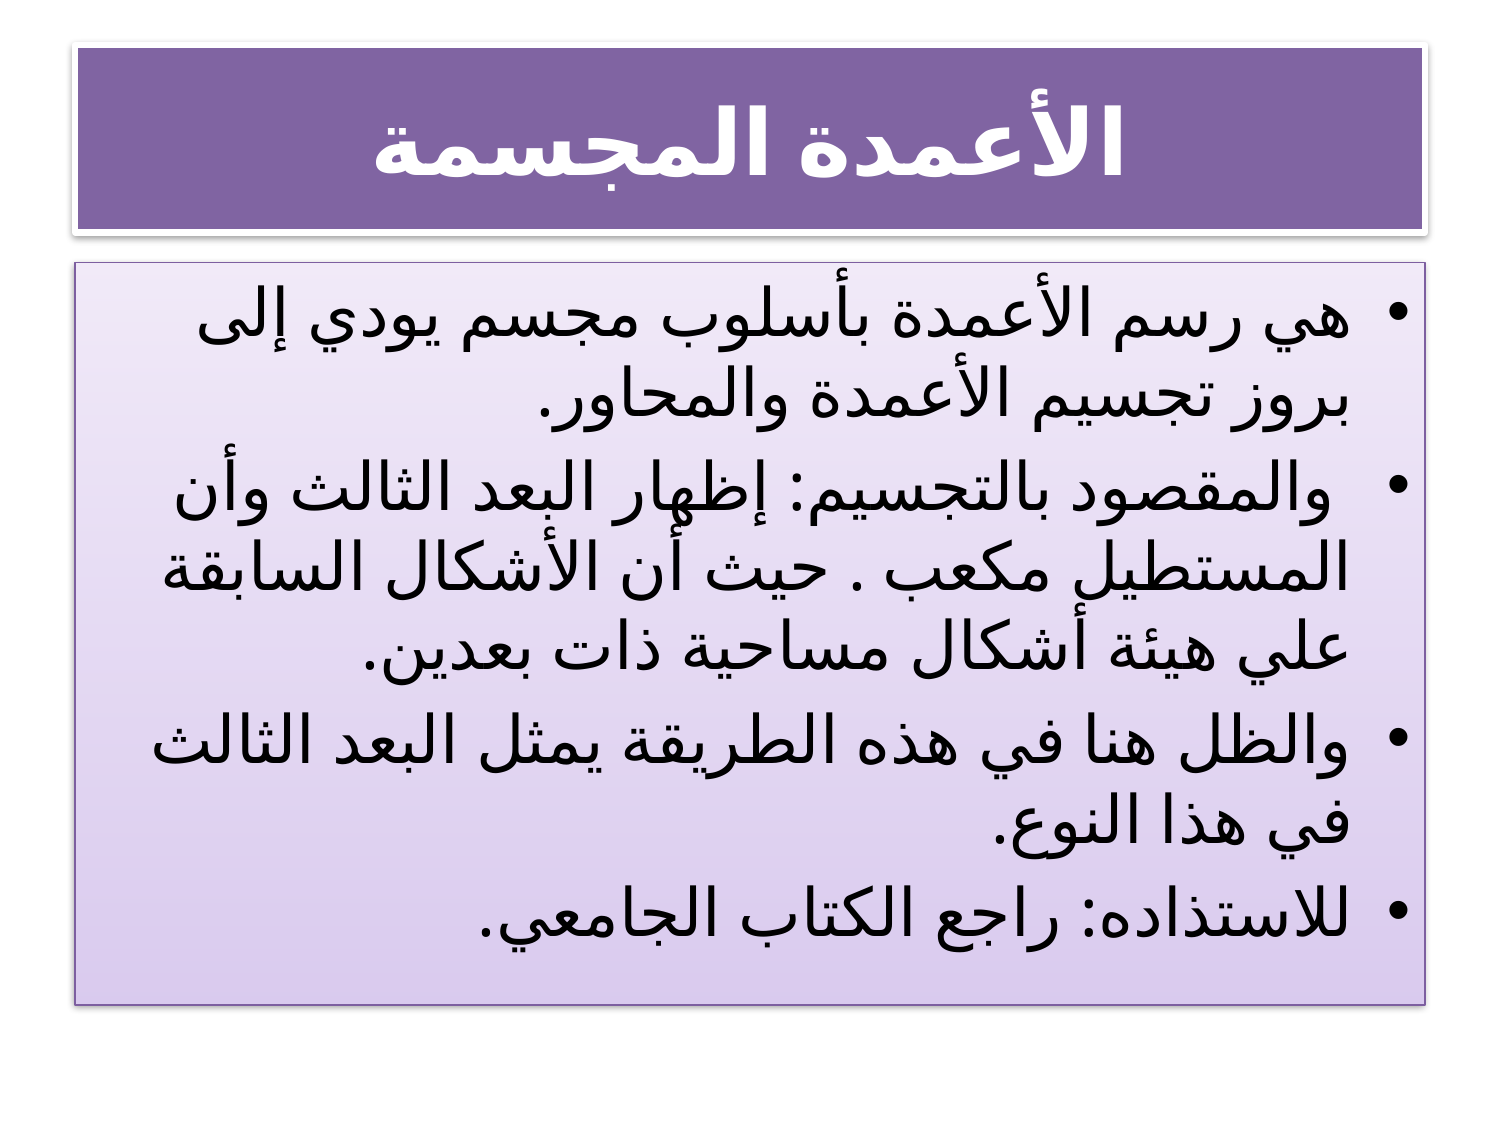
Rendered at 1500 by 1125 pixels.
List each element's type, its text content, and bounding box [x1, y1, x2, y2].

list هي رسم الأعمدة بأسلوب مجسم يودي إلى بروز تجسيم الأعمدة والمحاور. والمقصود بالتجسيم: إظهار البعد الثالث وأن المستطيل مكعب . حيث أن الأشكال السابقة علي هيئة أشكال مساحية ذات بعدين. والظل هنا في هذه الطريقة يمثل البعد الثالث في هذا النوع. للاستذاده: راجع الكتاب الجامعي. [74, 262, 1426, 1006]
title الأعمدة المجسمة [72, 42, 1428, 236]
